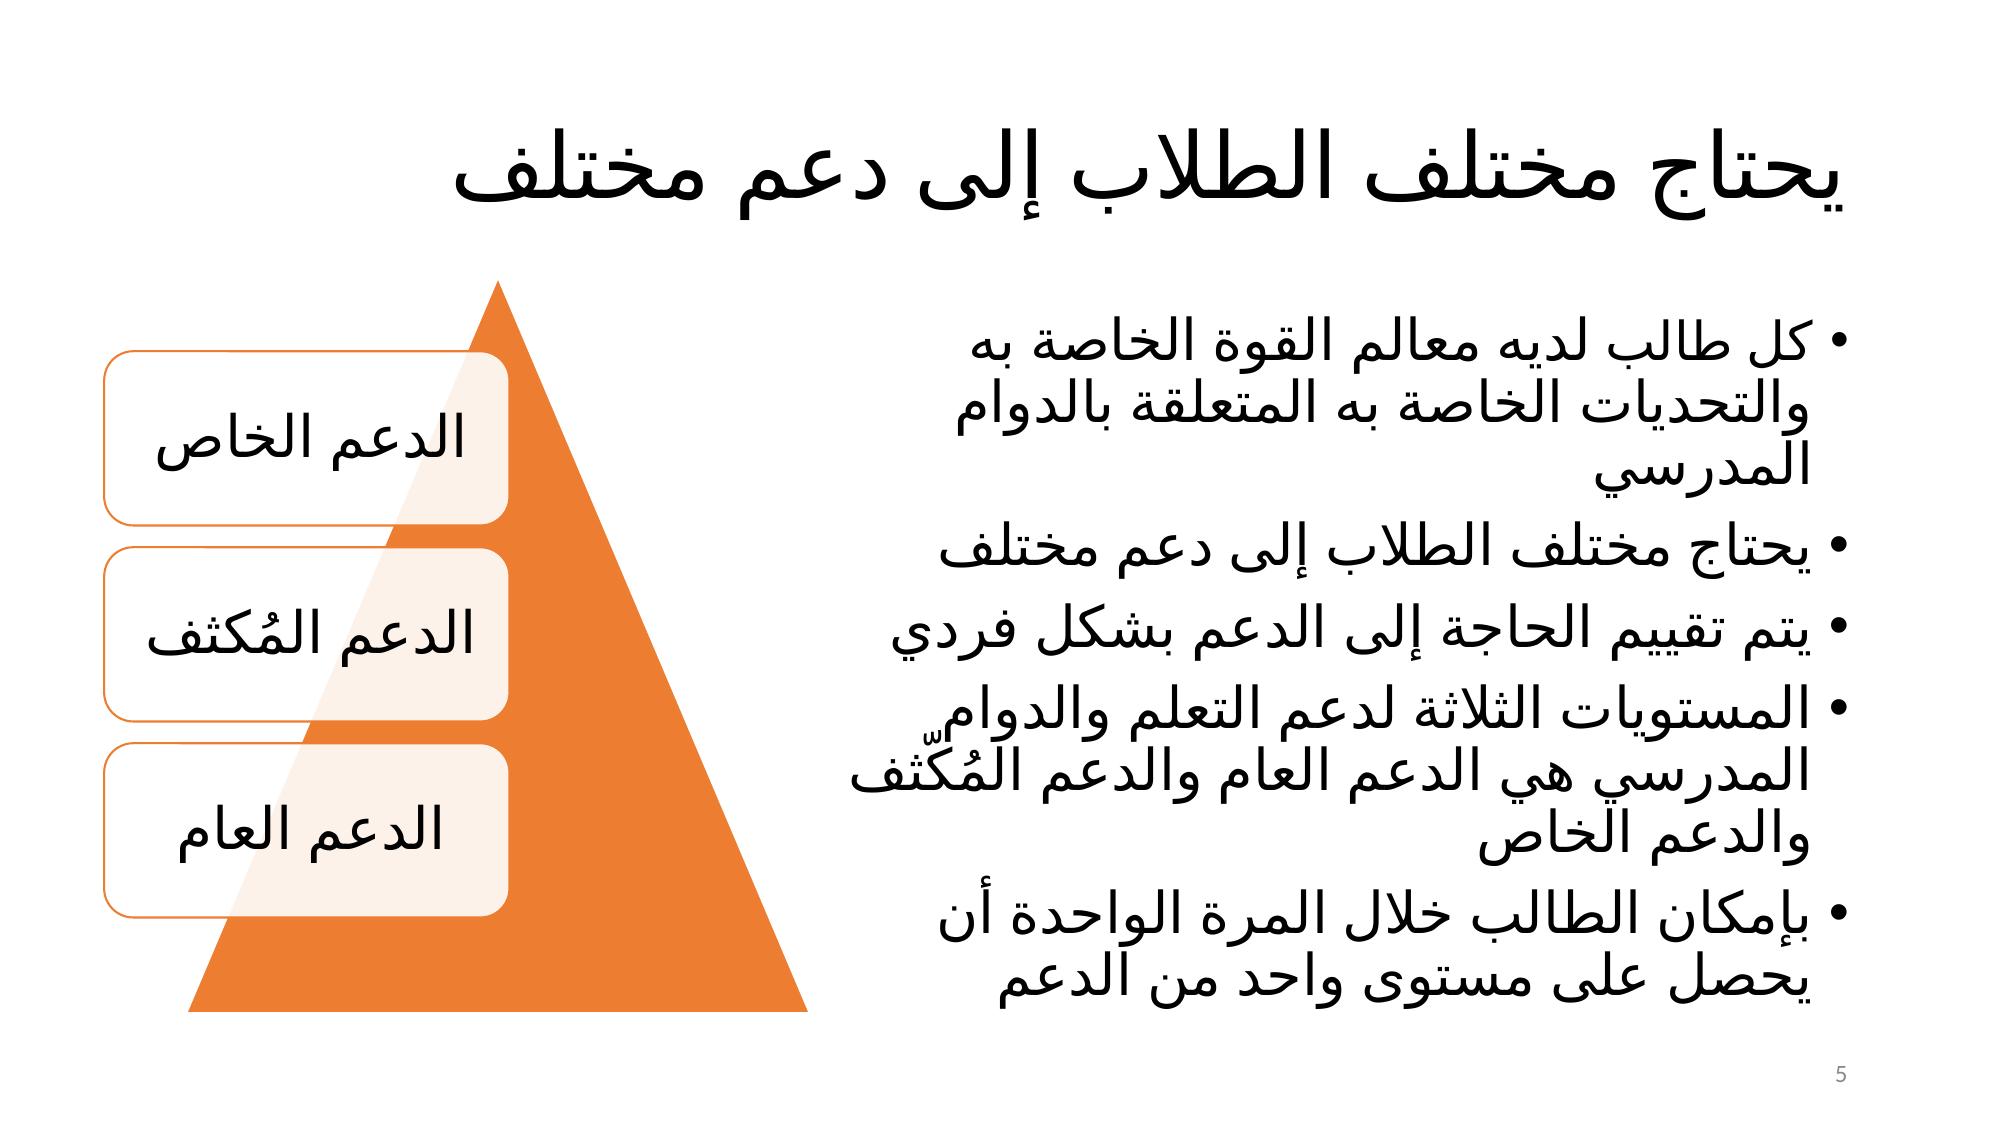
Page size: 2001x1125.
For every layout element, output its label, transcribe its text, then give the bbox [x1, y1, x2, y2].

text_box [104, 277, 822, 1014]
title يحتاج مختلف الطلاب إلى دعم مختلف [137, 59, 1863, 278]
list كل طالب لديه معالم القوة الخاصة به والتحديات الخاصة به المتعلقة بالدوام المدرسي يحتاج مختلف الطلاب إلى دعم مختلف يتم تقييم الحاجة إلى الدعم بشكل فردي المستويات الثلاثة لدعم التعلم والدوام المدرسي هي الدعم العام والدعم المُكّثف والدعم الخاص بإمكان الطالب خلال المرة الواحدة أن يحصل على مستوى واحد من الدعم [780, 302, 1863, 1017]
slide_number 5 [1412, 1042, 1863, 1103]
